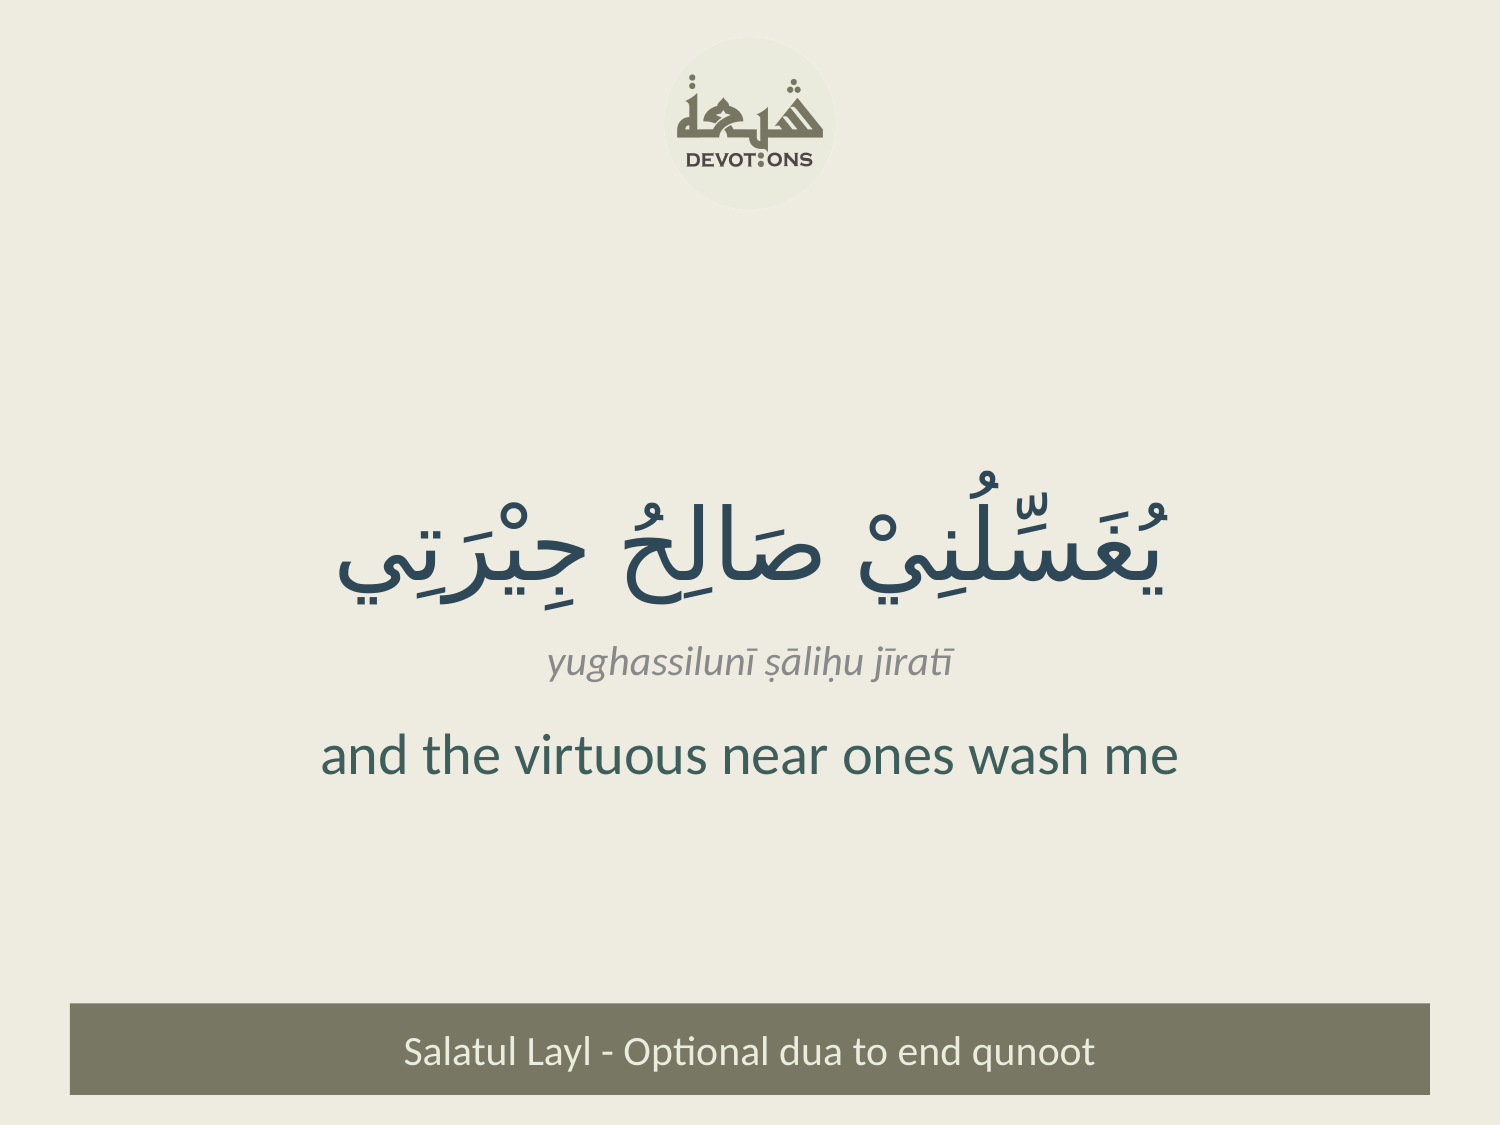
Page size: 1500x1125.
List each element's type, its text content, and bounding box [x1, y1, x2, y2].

picture [656, 29, 844, 203]
list Salatul Layl - Optional dua to end qunoot [69, 1003, 1430, 1095]
list يُغَسِّلُنِيْ صَالِحُ جِيْرَتِي yughassilunī ṣāliḥu jīratī and the virtuous near ones wash me [69, 203, 1430, 1003]
